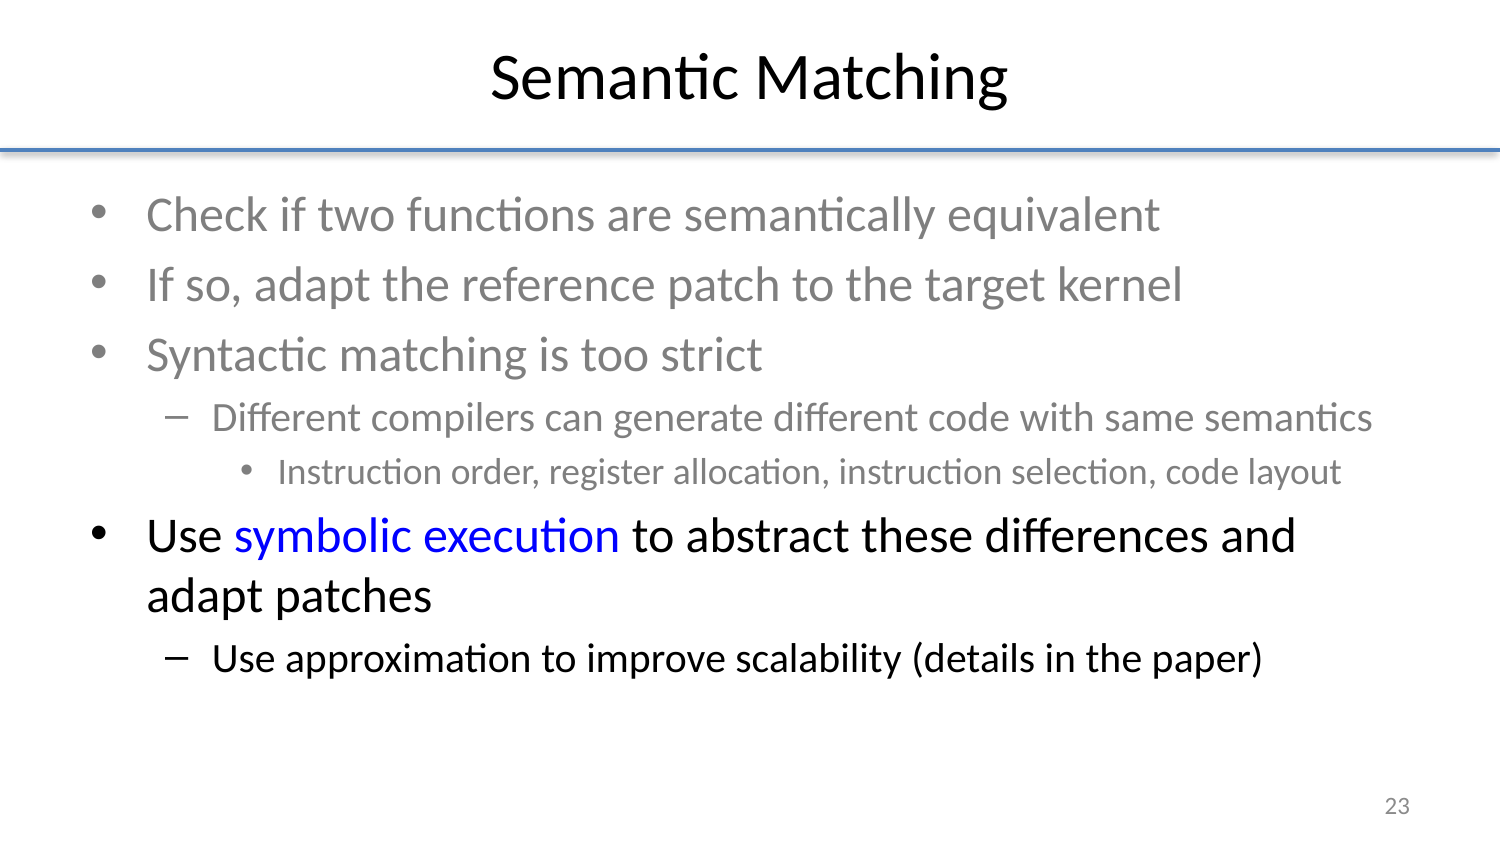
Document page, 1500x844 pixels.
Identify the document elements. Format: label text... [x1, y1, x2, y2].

slide_number 23 [1074, 782, 1425, 827]
list Check if two functions are semantically equivalent If so, adapt the reference patch to the target kernel Syntactic matching is too strict Different compilers can generate different code with same semantics Instruction order, register allocation, instruction selection, code layout Use symbolic execution to abstract these differences and adapt patches Use approximation to improve scalability (details in the paper) [75, 173, 1425, 788]
title Semantic Matching [75, 20, 1425, 127]
